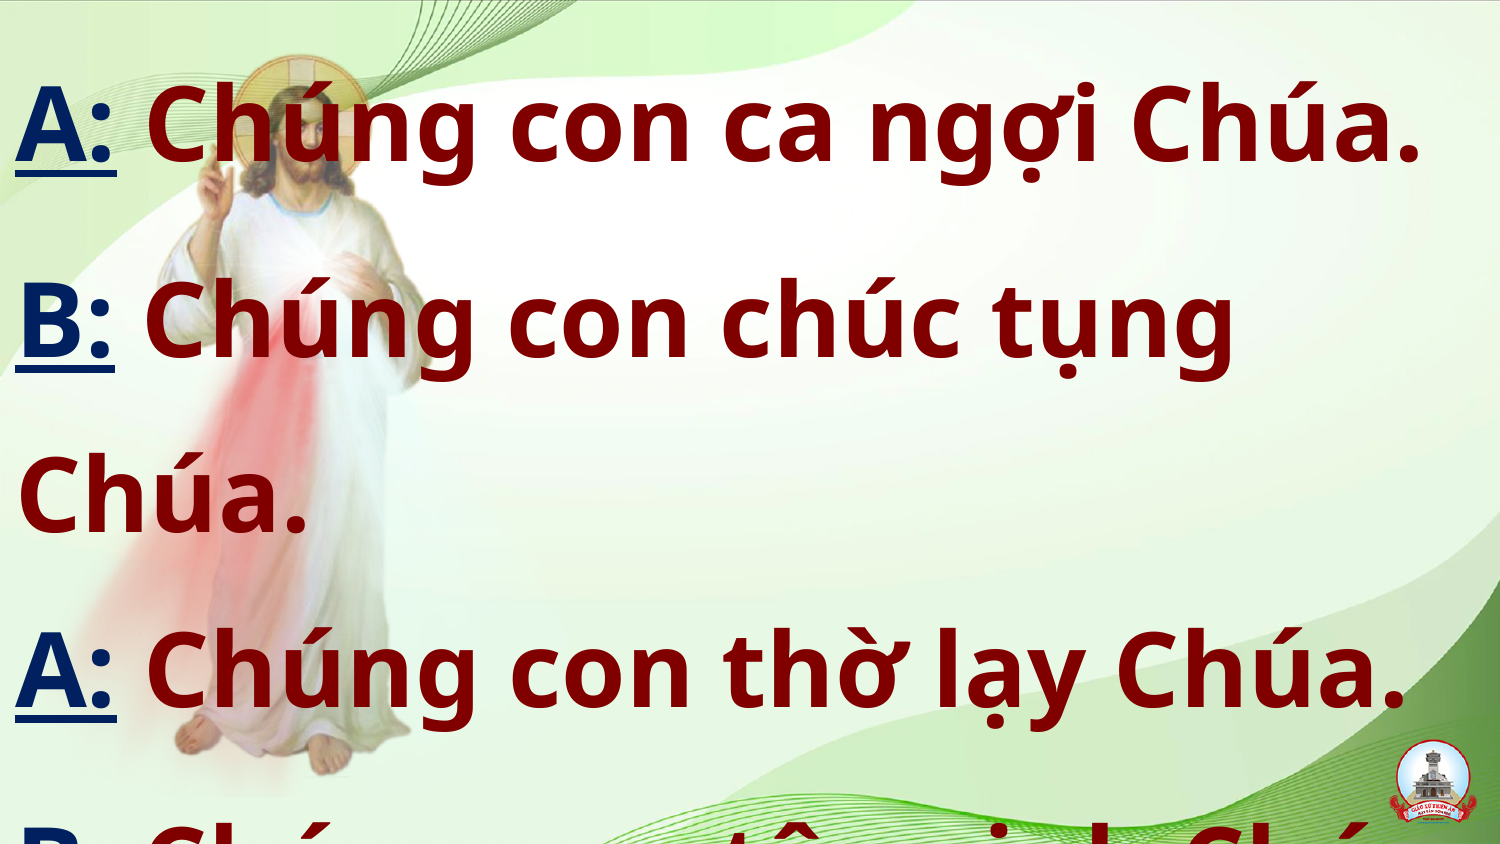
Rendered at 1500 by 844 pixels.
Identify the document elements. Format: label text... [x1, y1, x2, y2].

subtitle A: Chúng con ca ngợi Chúa. B: Chúng con chúc tụng Chúa. A: Chúng con thờ lạy Chúa. B: Chúng con tôn vinh Chúa. [0, 0, 1500, 844]
